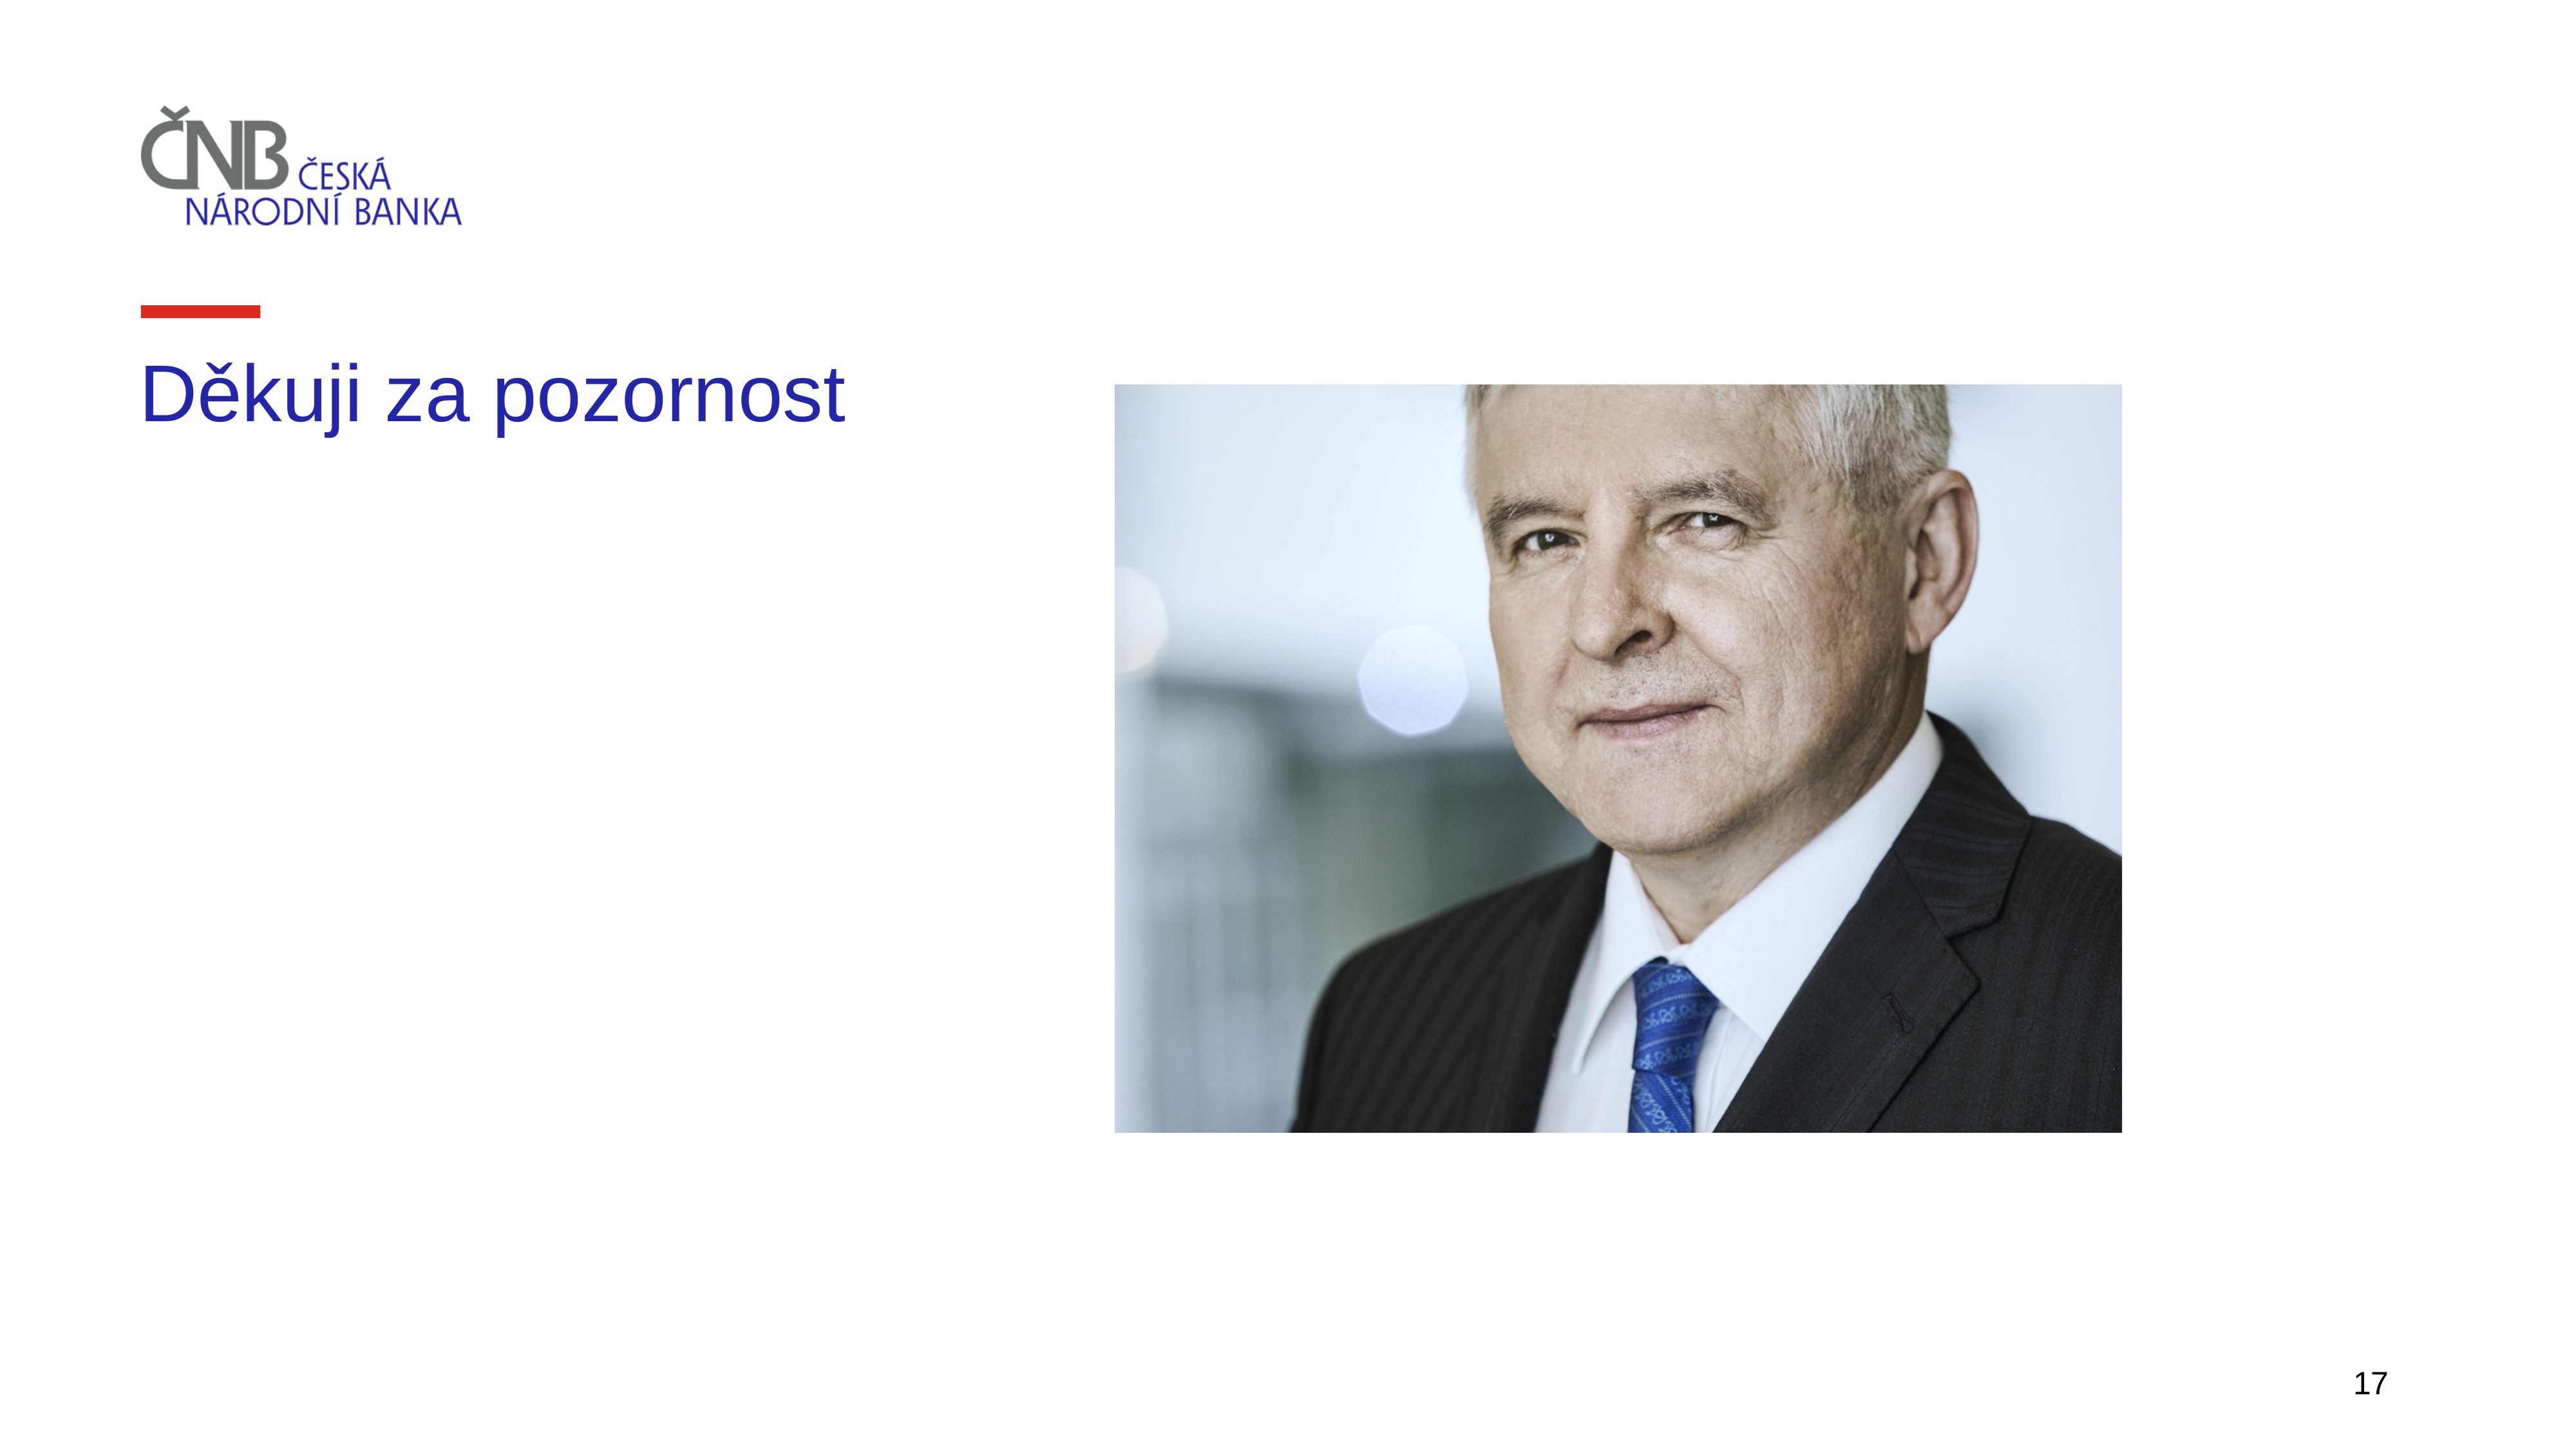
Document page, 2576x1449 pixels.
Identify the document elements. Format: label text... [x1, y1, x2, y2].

picture [141, 106, 463, 225]
slide_number 17 [1819, 1343, 2399, 1421]
text_box Děkuji za pozornost [139, 341, 1978, 536]
picture [1114, 384, 2123, 1133]
